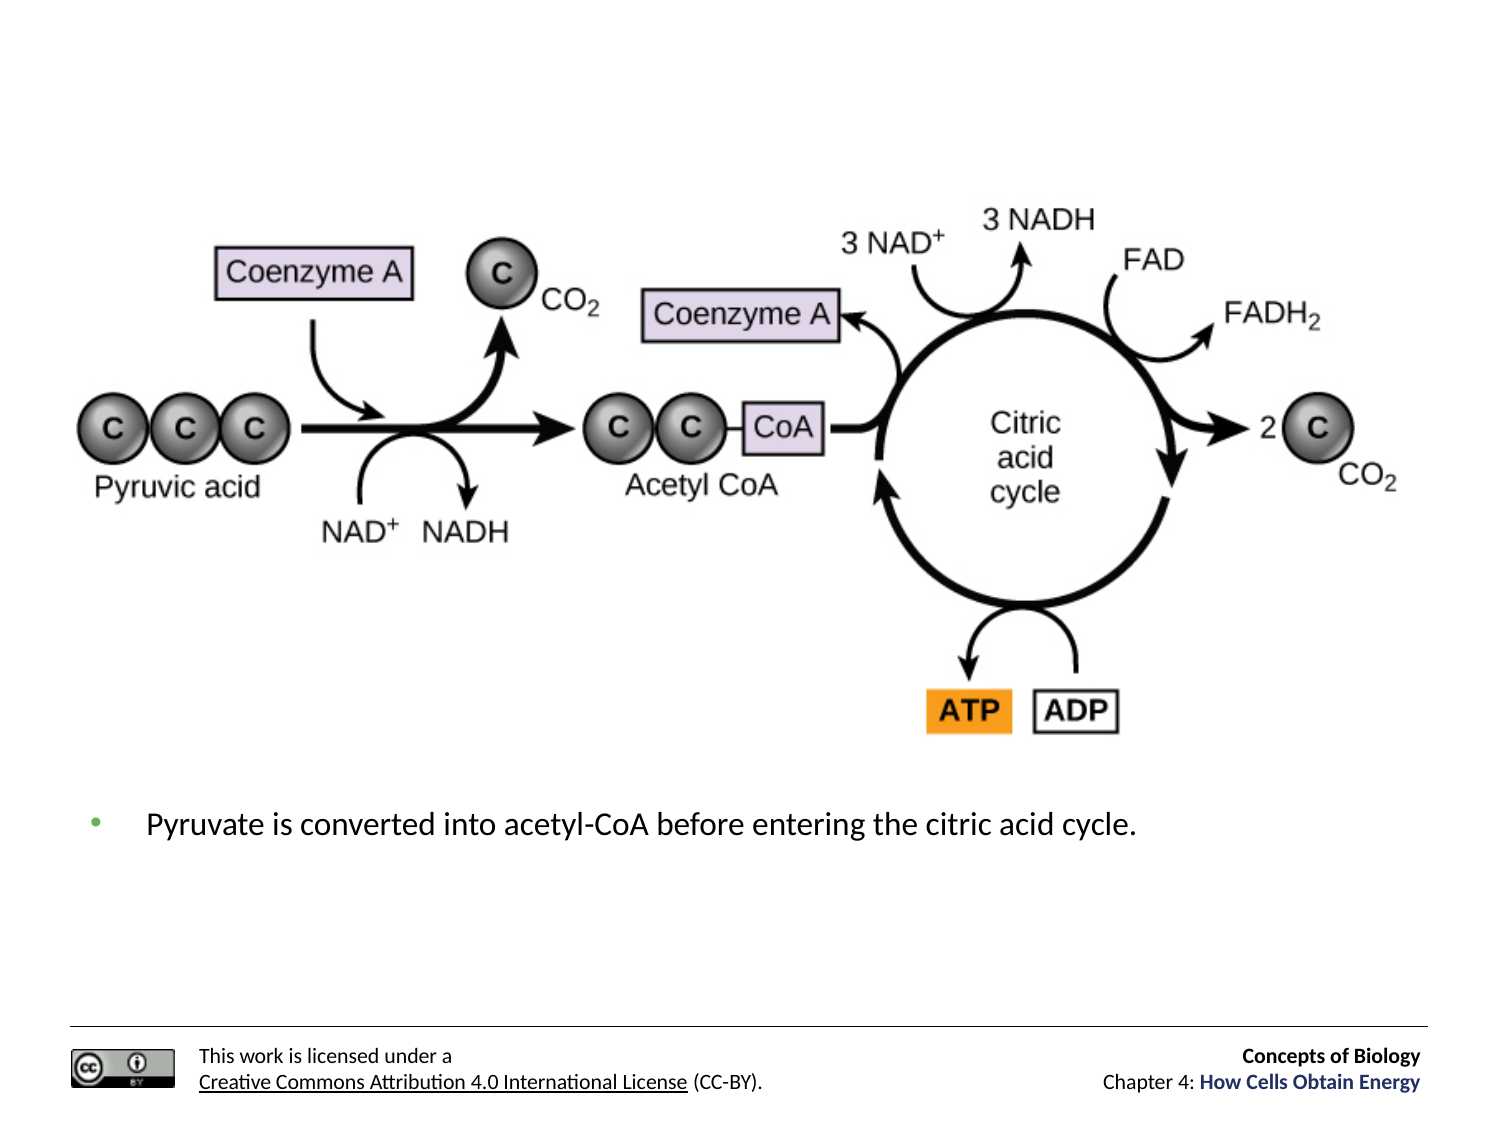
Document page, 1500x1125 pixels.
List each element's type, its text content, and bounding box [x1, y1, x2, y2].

list Pyruvate is converted into acetyl-CoA before entering the citric acid cycle. [75, 794, 1398, 986]
picture [71, 1049, 175, 1088]
picture [74, 183, 1398, 759]
